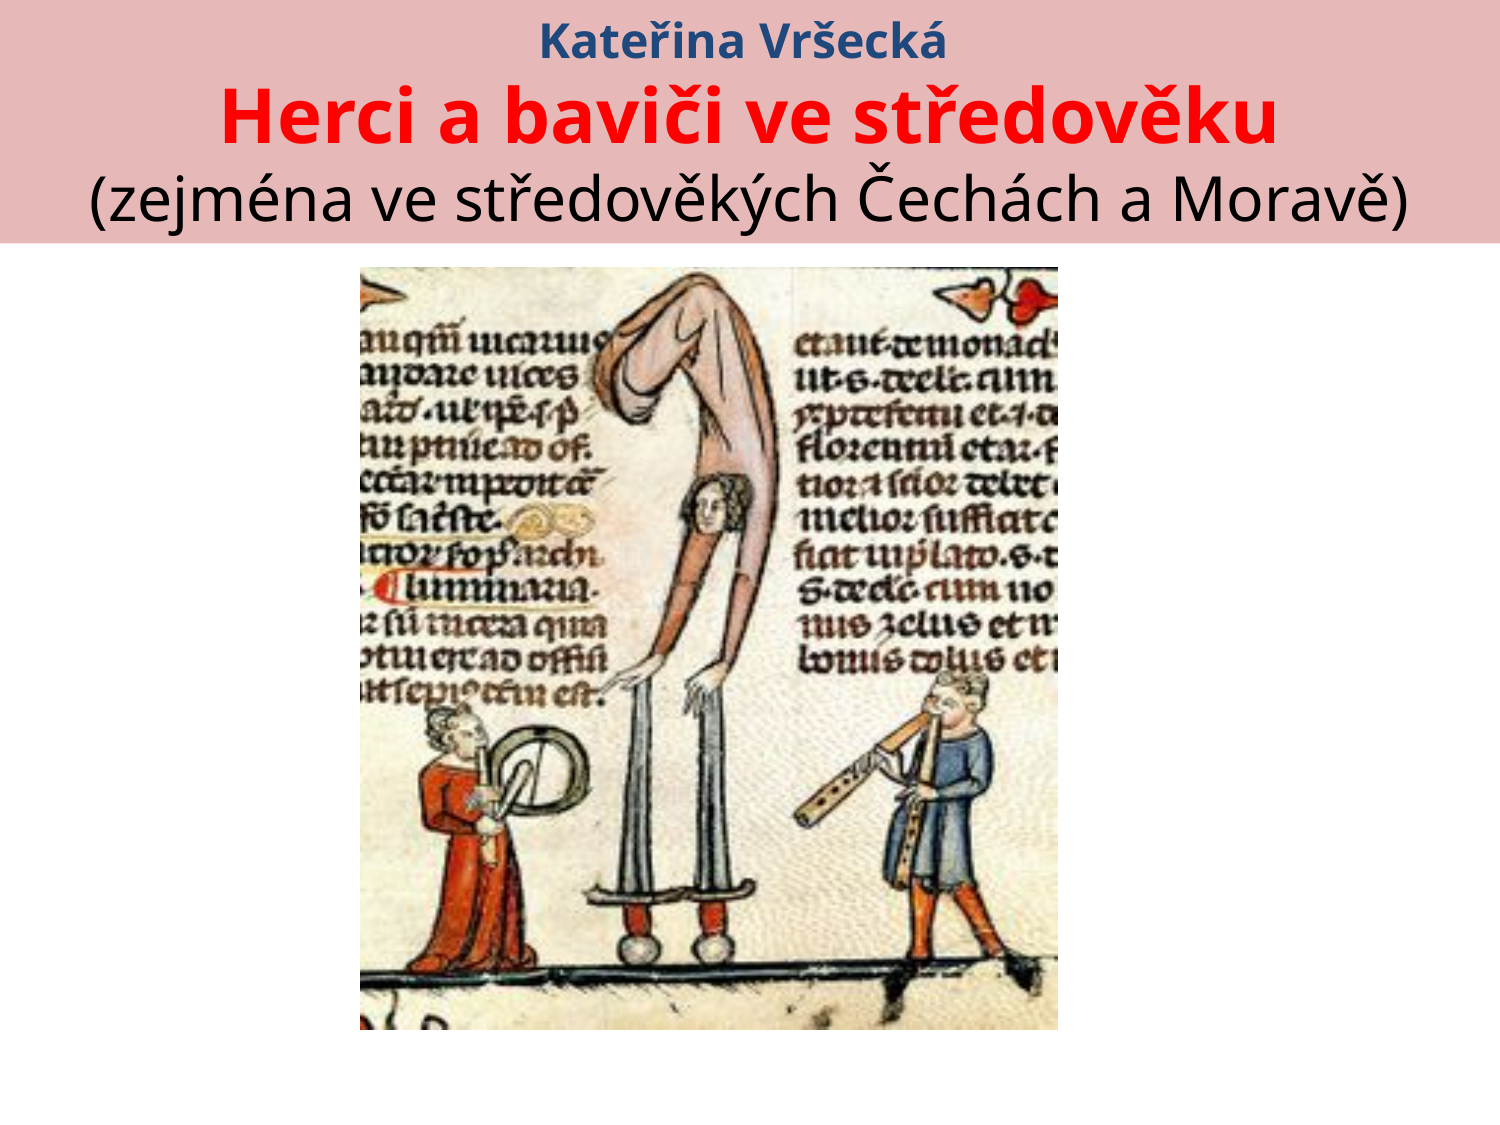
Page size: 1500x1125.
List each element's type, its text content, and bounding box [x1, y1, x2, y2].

picture [359, 266, 1058, 1031]
title Kateřina Vršecká Herci a baviči ve středověku (zejména ve středověkých Čechách a Moravě) [0, 0, 1500, 244]
